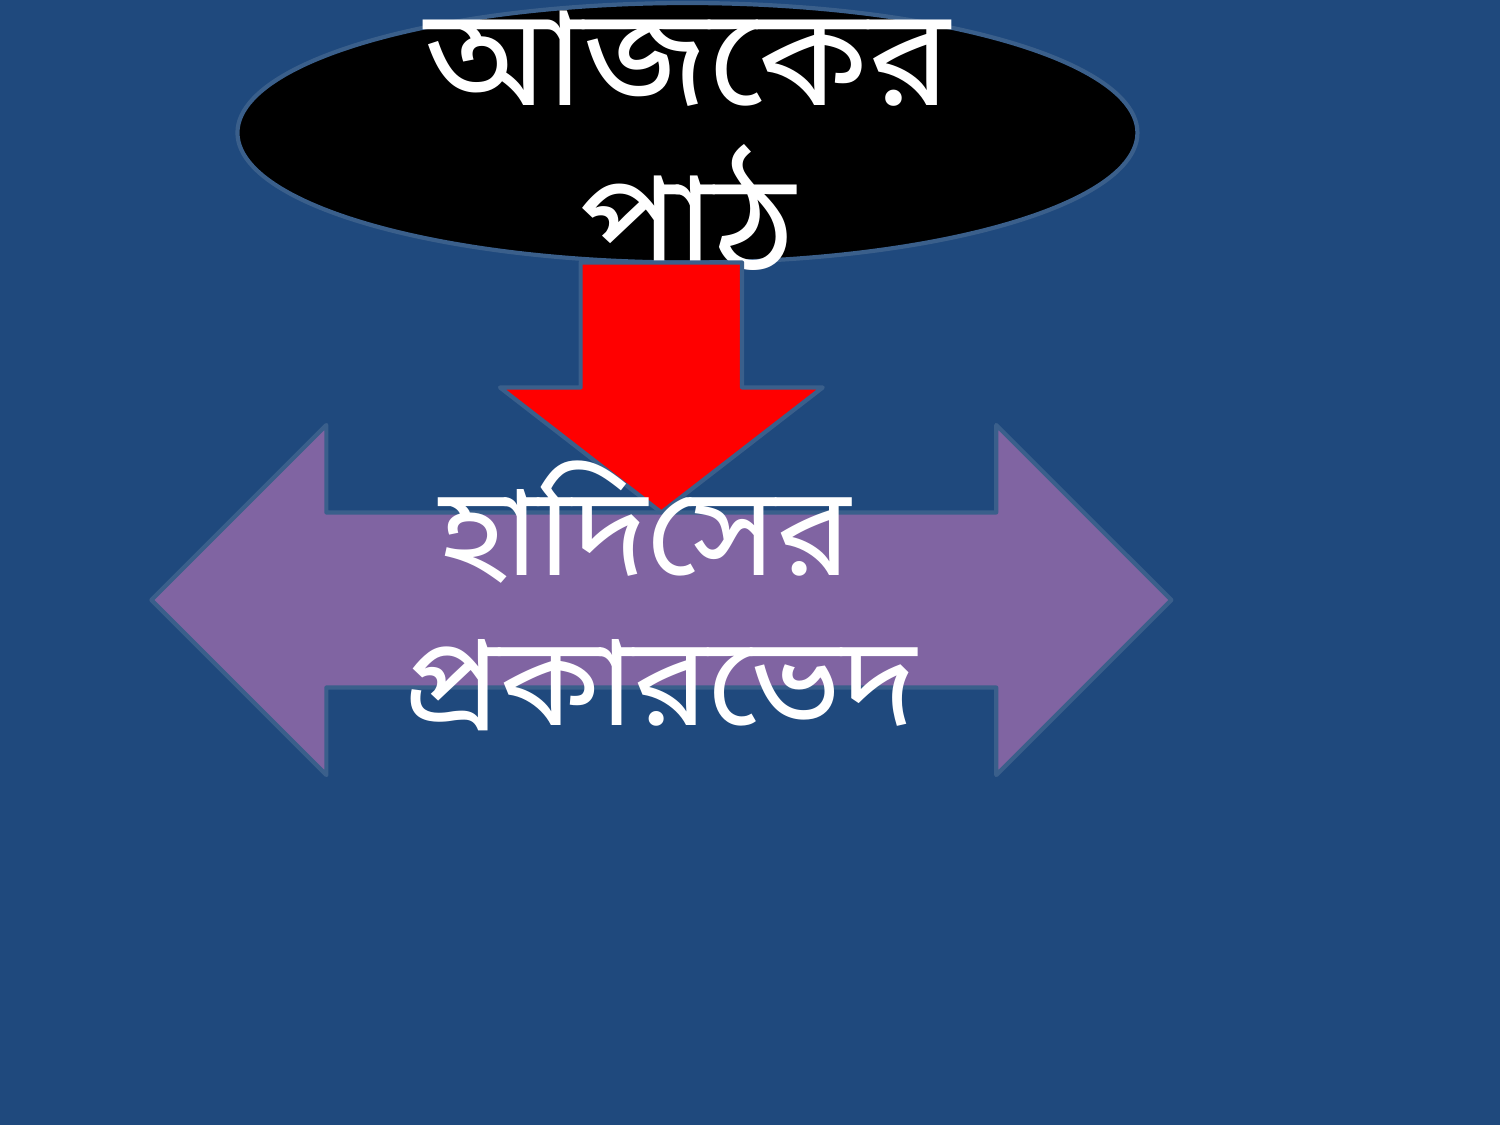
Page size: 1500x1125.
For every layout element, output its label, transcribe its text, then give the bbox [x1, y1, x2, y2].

text_box হাদিসের প্রকারভেদ [149, 423, 1174, 777]
text_box আজকের পাঠ [235, 0, 1140, 264]
text_box [497, 260, 825, 510]
